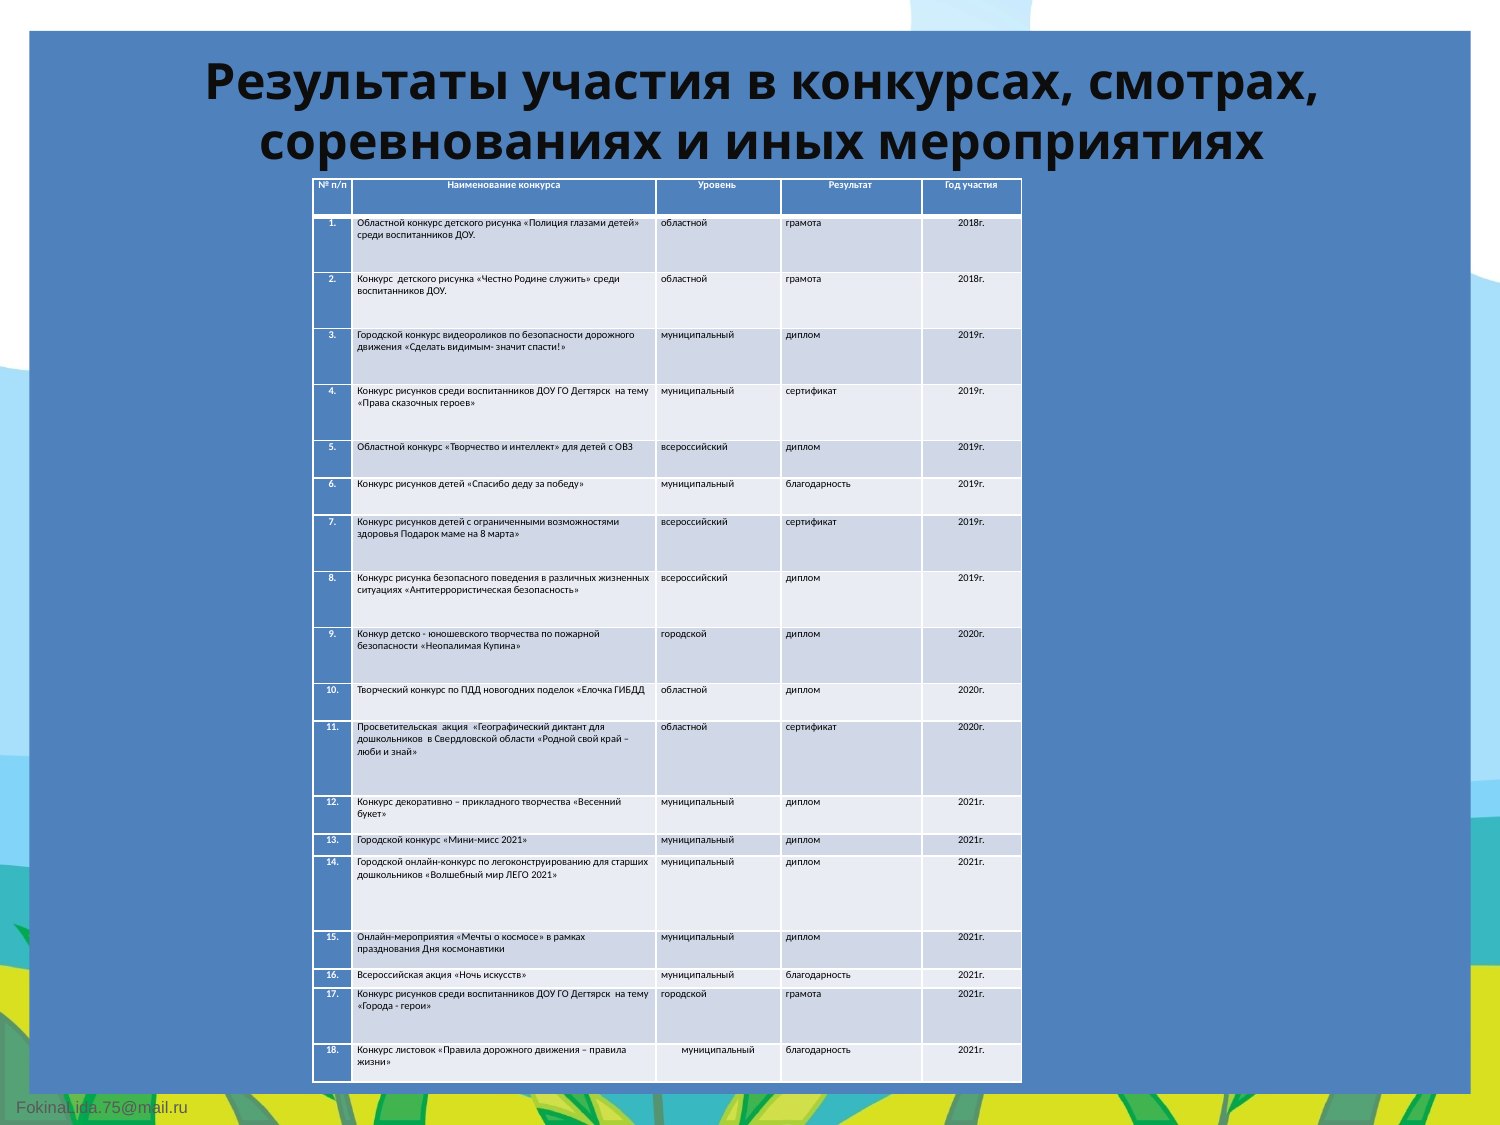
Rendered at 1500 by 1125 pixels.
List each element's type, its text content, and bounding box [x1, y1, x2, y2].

table_cell диплом [782, 329, 921, 384]
table_cell 2021г. [923, 932, 1021, 968]
table_cell Городской конкурс «Мини-мисс 2021» [353, 835, 655, 855]
table_cell 2021г. [923, 857, 1021, 930]
table_cell 5. [314, 441, 351, 477]
table_cell муниципальный [657, 932, 780, 968]
table_cell муниципальный [657, 835, 780, 855]
table_cell диплом [782, 797, 921, 833]
table_cell 2018г. [923, 273, 1021, 328]
table_header Уровень [657, 180, 780, 214]
table_cell Конкурс рисунков детей «Спасибо деду за победу» [353, 479, 655, 514]
table_cell 10. [314, 684, 351, 720]
table_cell 2. [314, 273, 351, 328]
table_cell 2021г. [923, 970, 1021, 987]
table_cell всероссийский [657, 516, 780, 571]
table_cell диплом [782, 572, 921, 627]
table_cell Просветительская акция «Географический диктант для дошкольников в Свердловской области «Родной свой край – люби и знай» [353, 722, 655, 795]
table_cell муниципальный [657, 970, 780, 987]
table_cell сертификат [782, 385, 921, 440]
table_cell Конкурс рисунков детей с ограниченными возможностями здоровья Подарок маме на 8 марта» [353, 516, 655, 571]
table_cell всероссийский [657, 441, 780, 477]
table_cell сертификат [782, 516, 921, 571]
table_cell Всероссийская акция «Ночь искусств» [353, 970, 655, 987]
table_cell городской [657, 628, 780, 683]
table_cell Конкурс рисунка безопасного поведения в различных жизненных ситуациях «Антитеррористическая безопасность» [353, 572, 655, 627]
table_cell 7. [314, 516, 351, 571]
table_cell диплом [782, 441, 921, 477]
table_cell Областной конкурс «Творчество и интеллект» для детей с ОВЗ [353, 441, 655, 477]
table_cell 2021г. [923, 1045, 1021, 1081]
table_cell 3. [314, 329, 351, 384]
table_cell грамота [782, 989, 921, 1043]
table_cell диплом [782, 628, 921, 683]
table_cell 2021г. [923, 835, 1021, 855]
table_cell Городской конкурс видеороликов по безопасности дорожного движения «Сделать видимым- значит спасти!» [353, 329, 655, 384]
table_cell 14. [314, 857, 351, 930]
table_cell благодарность [782, 1045, 921, 1081]
table_cell муниципальный [657, 385, 780, 440]
table_cell Областной конкурс детского рисунка «Полиция глазами детей» среди воспитанников ДОУ. [353, 219, 655, 272]
table_header № п/п [314, 180, 351, 214]
table_cell 2019г. [923, 516, 1021, 571]
table_cell Городской онлайн-конкурс по легоконструированию для старших дошкольников «Волшебный мир ЛЕГО 2021» [353, 857, 655, 930]
table_cell грамота [782, 273, 921, 328]
table_cell диплом [782, 684, 921, 720]
table_cell 17. [314, 989, 351, 1043]
table_cell Конкурс листовок «Правила дорожного движения – правила жизни» [353, 1045, 655, 1081]
table_cell областной [657, 273, 780, 328]
table_cell 11. [314, 722, 351, 795]
table_cell Творческий конкурс по ПДД новогодних поделок «Елочка ГИБДД [353, 684, 655, 720]
table_cell 2018г. [923, 219, 1021, 272]
table_cell 9. [314, 628, 351, 683]
table_cell 18. [314, 1045, 351, 1081]
table_cell 2020г. [923, 722, 1021, 795]
table_cell муниципальный [657, 479, 780, 514]
table_cell 2019г. [923, 572, 1021, 627]
table_cell 2019г. [923, 329, 1021, 384]
table_header Год участия [923, 180, 1021, 214]
table_cell диплом [782, 857, 921, 930]
table_header Результат [782, 180, 921, 214]
table_cell 6. [314, 479, 351, 514]
table_cell Конкурс детского рисунка «Честно Родине служить» среди воспитанников ДОУ. [353, 273, 655, 328]
table_cell Конкурс рисунков среди воспитанников ДОУ ГО Дегтярск на тему «Права сказочных героев» [353, 385, 655, 440]
table_cell 2019г. [923, 479, 1021, 514]
table_cell благодарность [782, 970, 921, 987]
table_cell областной [657, 219, 780, 272]
table_cell 1. [314, 219, 351, 272]
table_cell Конкурс декоративно – прикладного творчества «Весенний букет» [353, 797, 655, 833]
table_cell муниципальный [657, 797, 780, 833]
table_cell муниципальный [657, 329, 780, 384]
table_cell городской [657, 989, 780, 1043]
table_cell диплом [782, 932, 921, 968]
table_cell 16. [314, 970, 351, 987]
table_cell муниципальный [657, 1045, 780, 1081]
table_cell Конкур детско - юношевского творчества по пожарной безопасности «Неопалимая Купина» [353, 628, 655, 683]
table_cell 2021г. [923, 989, 1021, 1043]
table_cell 15. [314, 932, 351, 968]
table_cell грамота [782, 219, 921, 272]
picture [0, 0, 1500, 1125]
table_cell 2020г. [923, 628, 1021, 683]
table_cell всероссийский [657, 572, 780, 627]
table_cell Конкурс рисунков среди воспитанников ДОУ ГО Дегтярск на тему «Города - герои» [353, 989, 655, 1043]
table_header Наименование конкурса [353, 180, 655, 214]
table_cell диплом [782, 835, 921, 855]
table_cell 2019г. [923, 385, 1021, 440]
text_box Результаты участия в конкурсах, смотрах, соревнованиях и иных мероприятиях [190, 42, 1335, 178]
table_cell 2019г. [923, 441, 1021, 477]
table_cell 2020г. [923, 684, 1021, 720]
table_cell областной [657, 722, 780, 795]
table_cell Онлайн-мероприятия «Мечты о космосе» в рамках празднования Дня космонавтики [353, 932, 655, 968]
table_cell муниципальный [657, 857, 780, 930]
table_cell 8. [314, 572, 351, 627]
table_cell 12. [314, 797, 351, 833]
table_cell областной [657, 684, 780, 720]
table_cell благодарность [782, 479, 921, 514]
table_cell 2021г. [923, 797, 1021, 833]
table_cell 4. [314, 385, 351, 440]
table_cell сертификат [782, 722, 921, 795]
table_cell 13. [314, 835, 351, 855]
